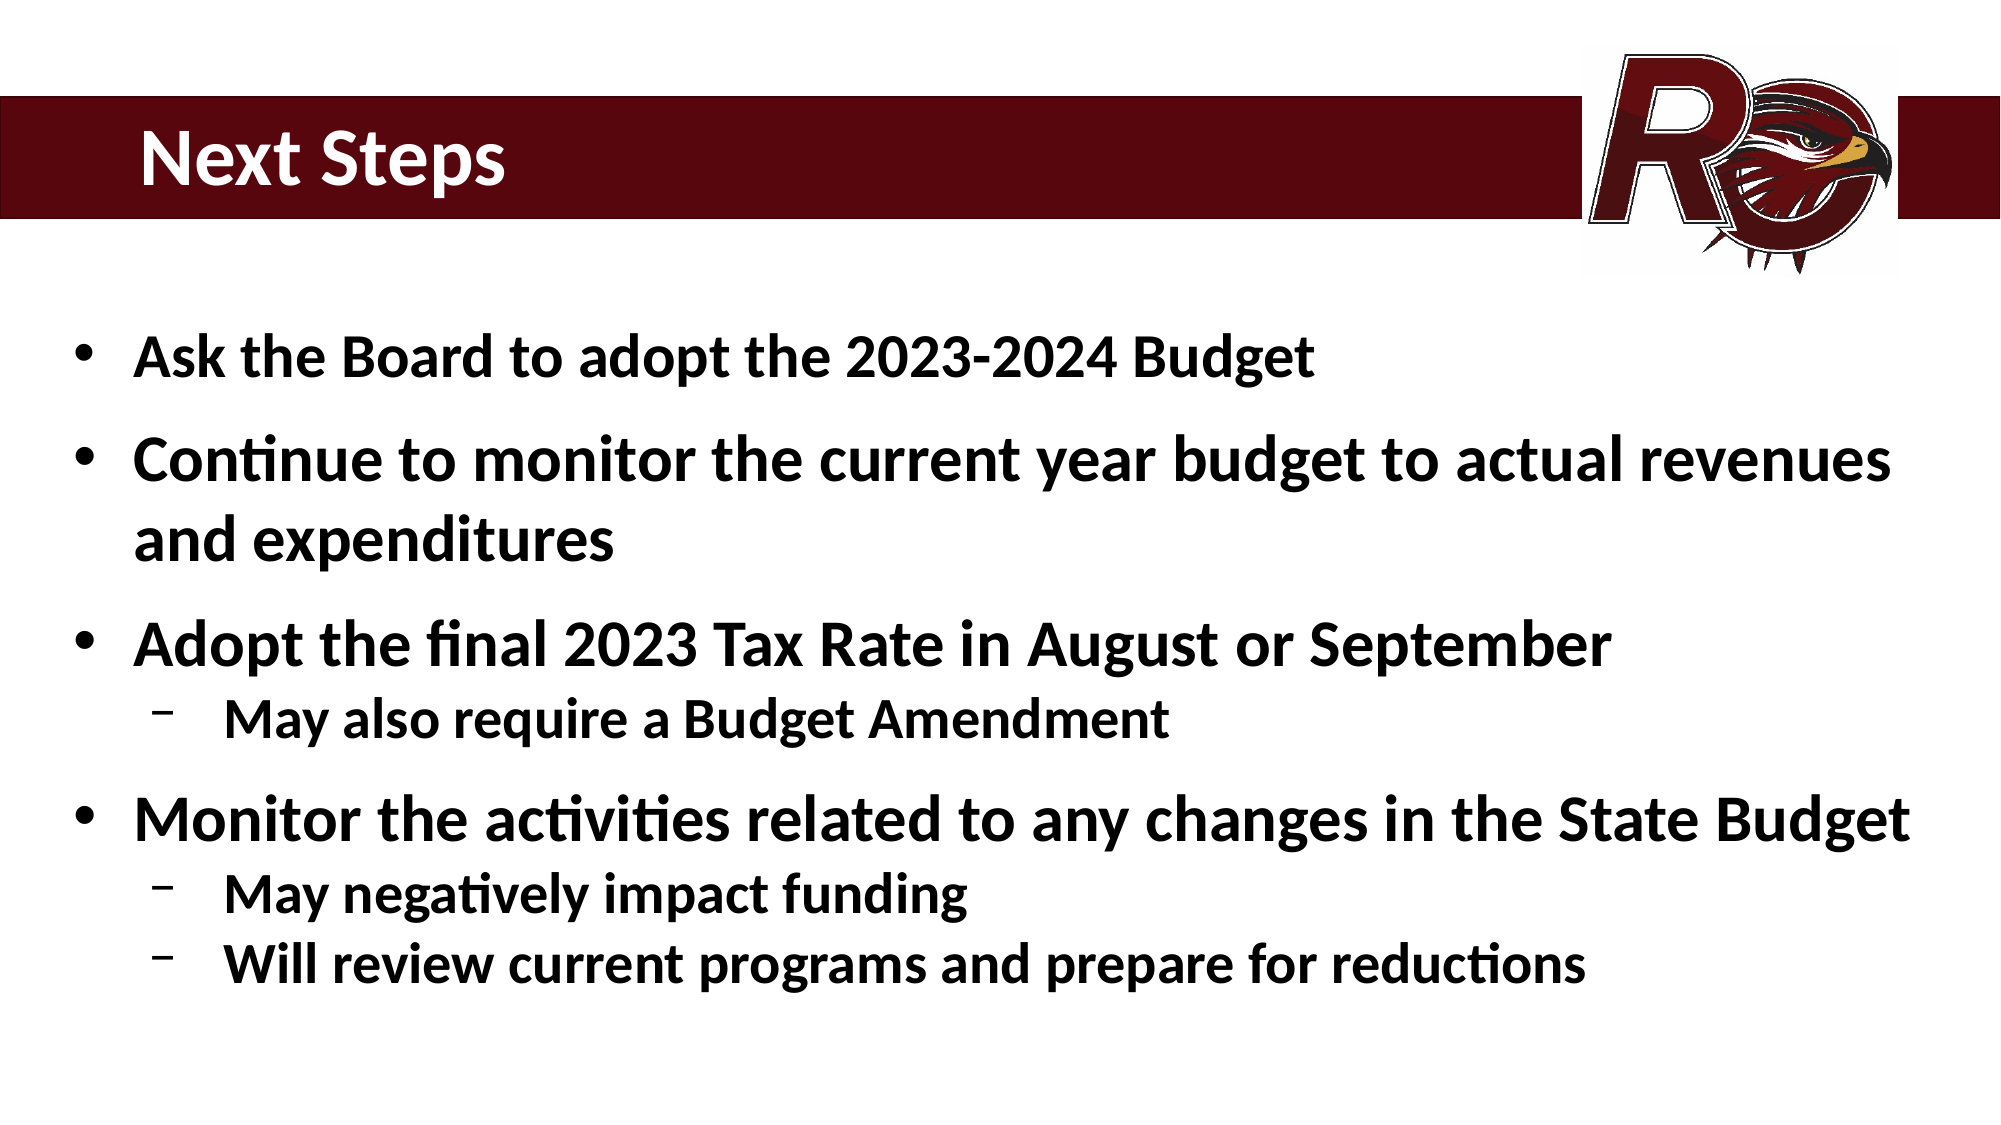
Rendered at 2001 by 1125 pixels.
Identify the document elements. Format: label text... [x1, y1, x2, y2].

picture [1582, 45, 1898, 278]
list Ask the Board to adopt the 2023-2024 Budget Continue to monitor the current year budget to actual revenues and expenditures Adopt the final 2023 Tax Rate in August or September May also require a Budget Amendment Monitor the activities related to any changes in the State Budget May negatively impact funding Will review current programs and prepare for reductions [66, 307, 1935, 1053]
title Next Steps [124, 98, 1523, 215]
